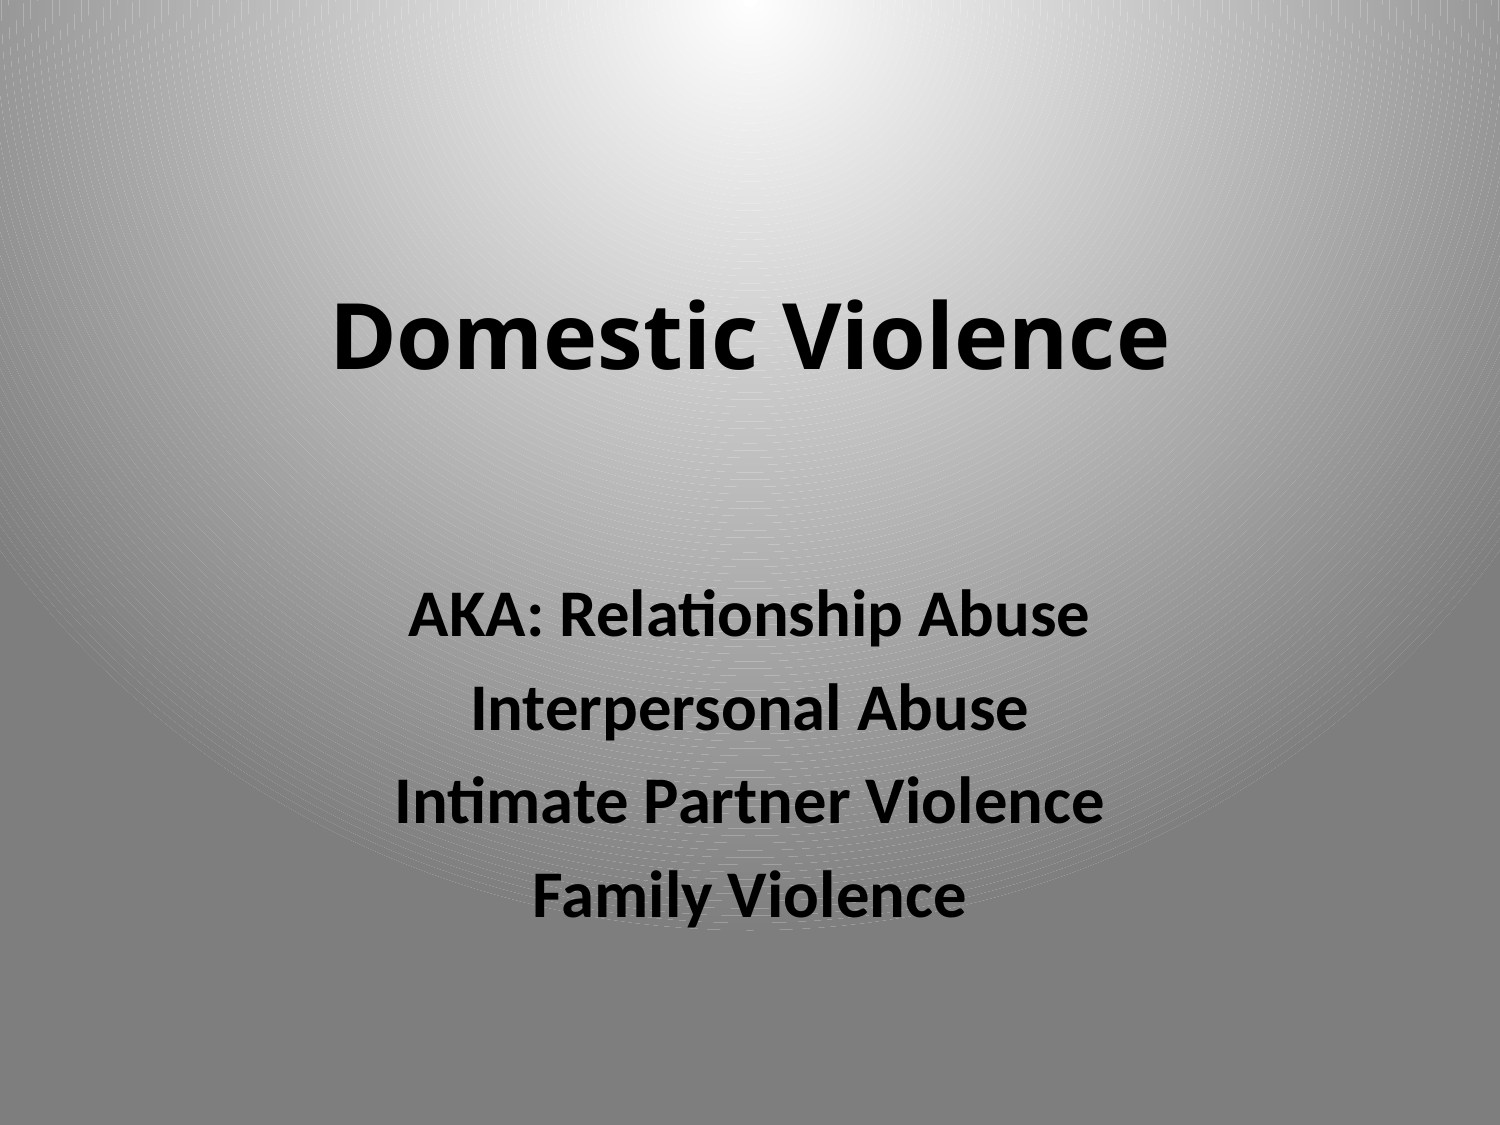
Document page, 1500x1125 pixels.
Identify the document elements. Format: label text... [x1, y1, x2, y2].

title Domestic Violence [112, 212, 1388, 454]
subtitle AKA: Relationship Abuse Interpersonal Abuse Intimate Partner Violence Family Violence [225, 562, 1275, 988]
